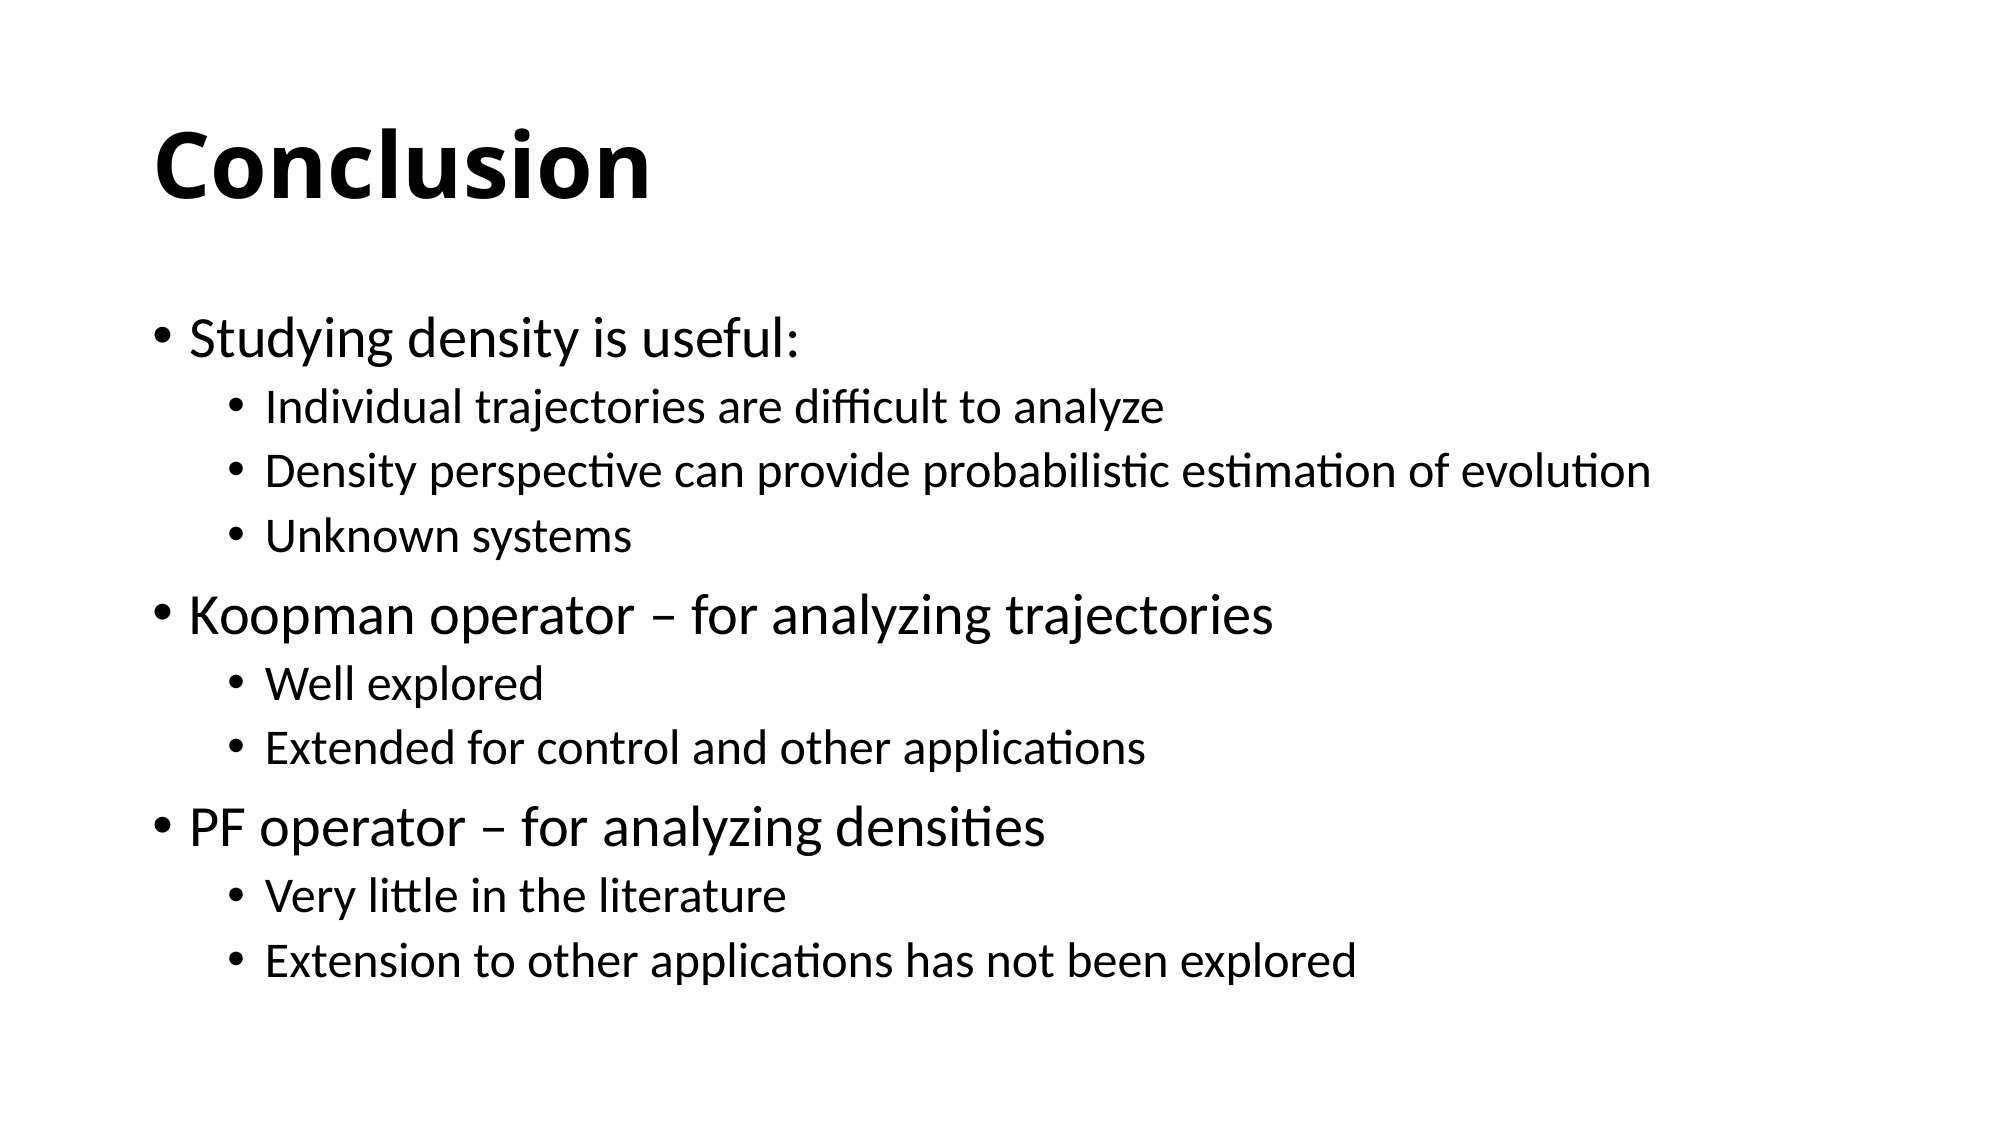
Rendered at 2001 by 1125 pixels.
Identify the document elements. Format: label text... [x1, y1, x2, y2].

title Conclusion [137, 59, 1863, 278]
list Studying density is useful: Individual trajectories are difficult to analyze Density perspective can provide probabilistic estimation of evolution Unknown systems Koopman operator – for analyzing trajectories Well explored Extended for control and other applications PF operator – for analyzing densities Very little in the literature Extension to other applications has not been explored [137, 299, 1863, 1014]
